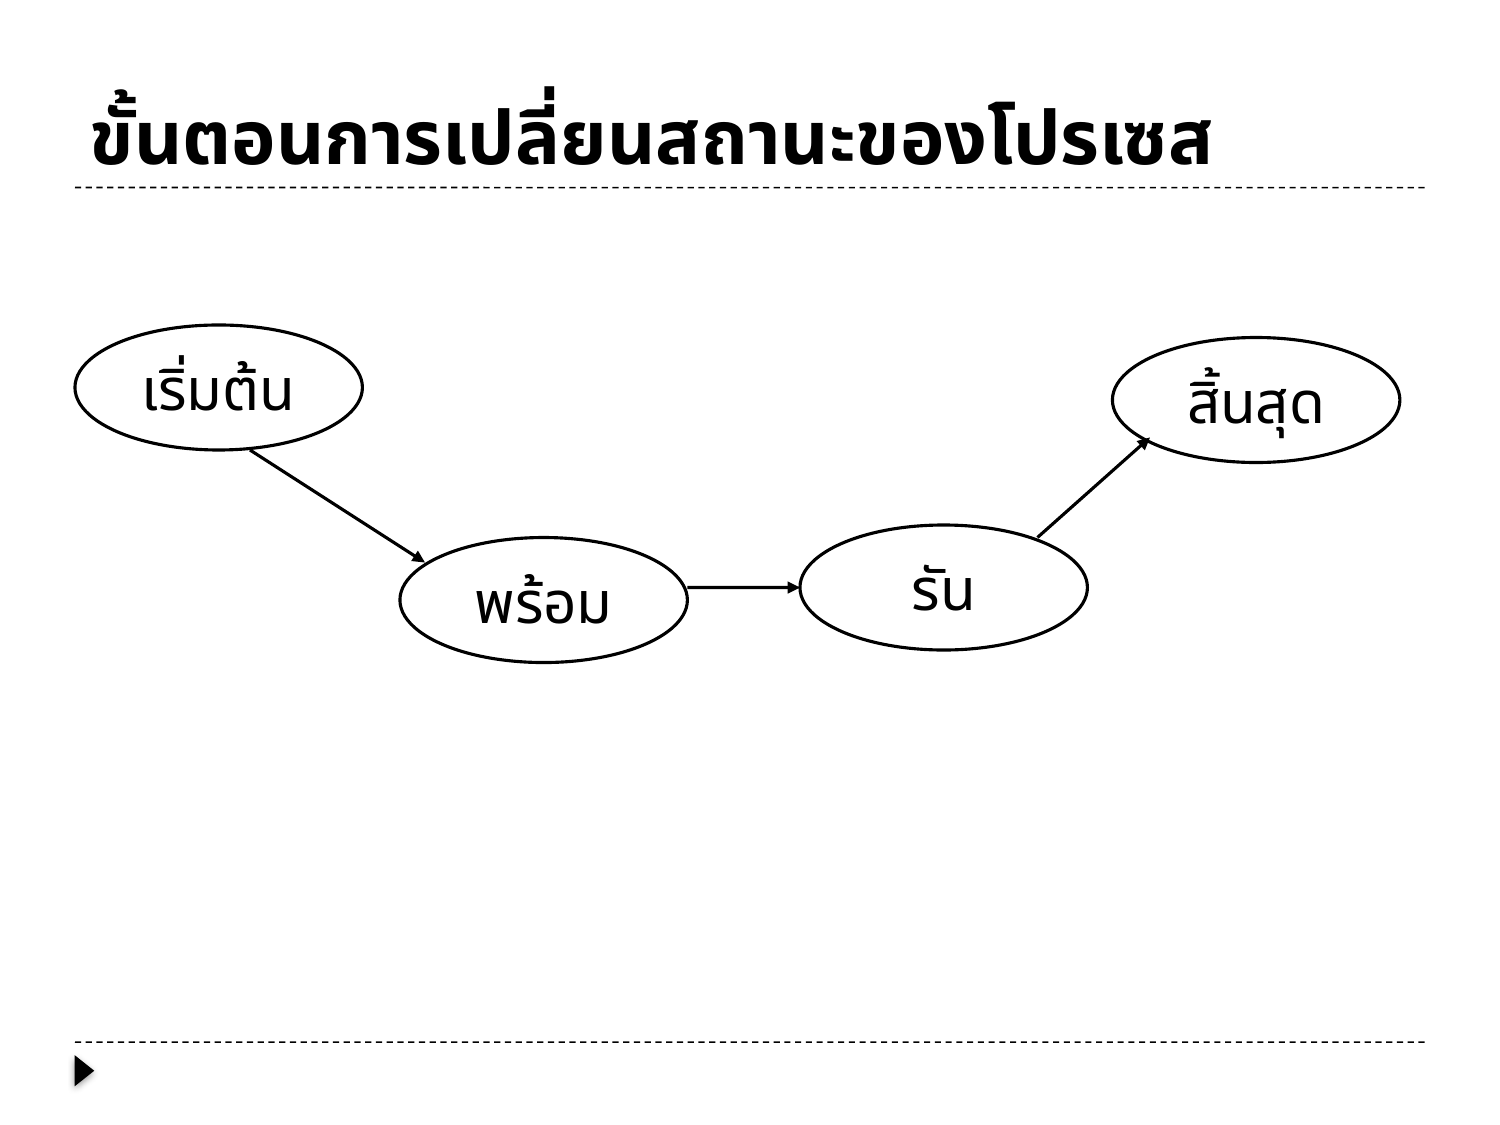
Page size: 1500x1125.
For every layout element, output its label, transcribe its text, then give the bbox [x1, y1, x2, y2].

title ขั้นตอนการเปลี่ยนสถานะของโปรเซส [75, 24, 1425, 188]
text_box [74, 324, 1401, 663]
